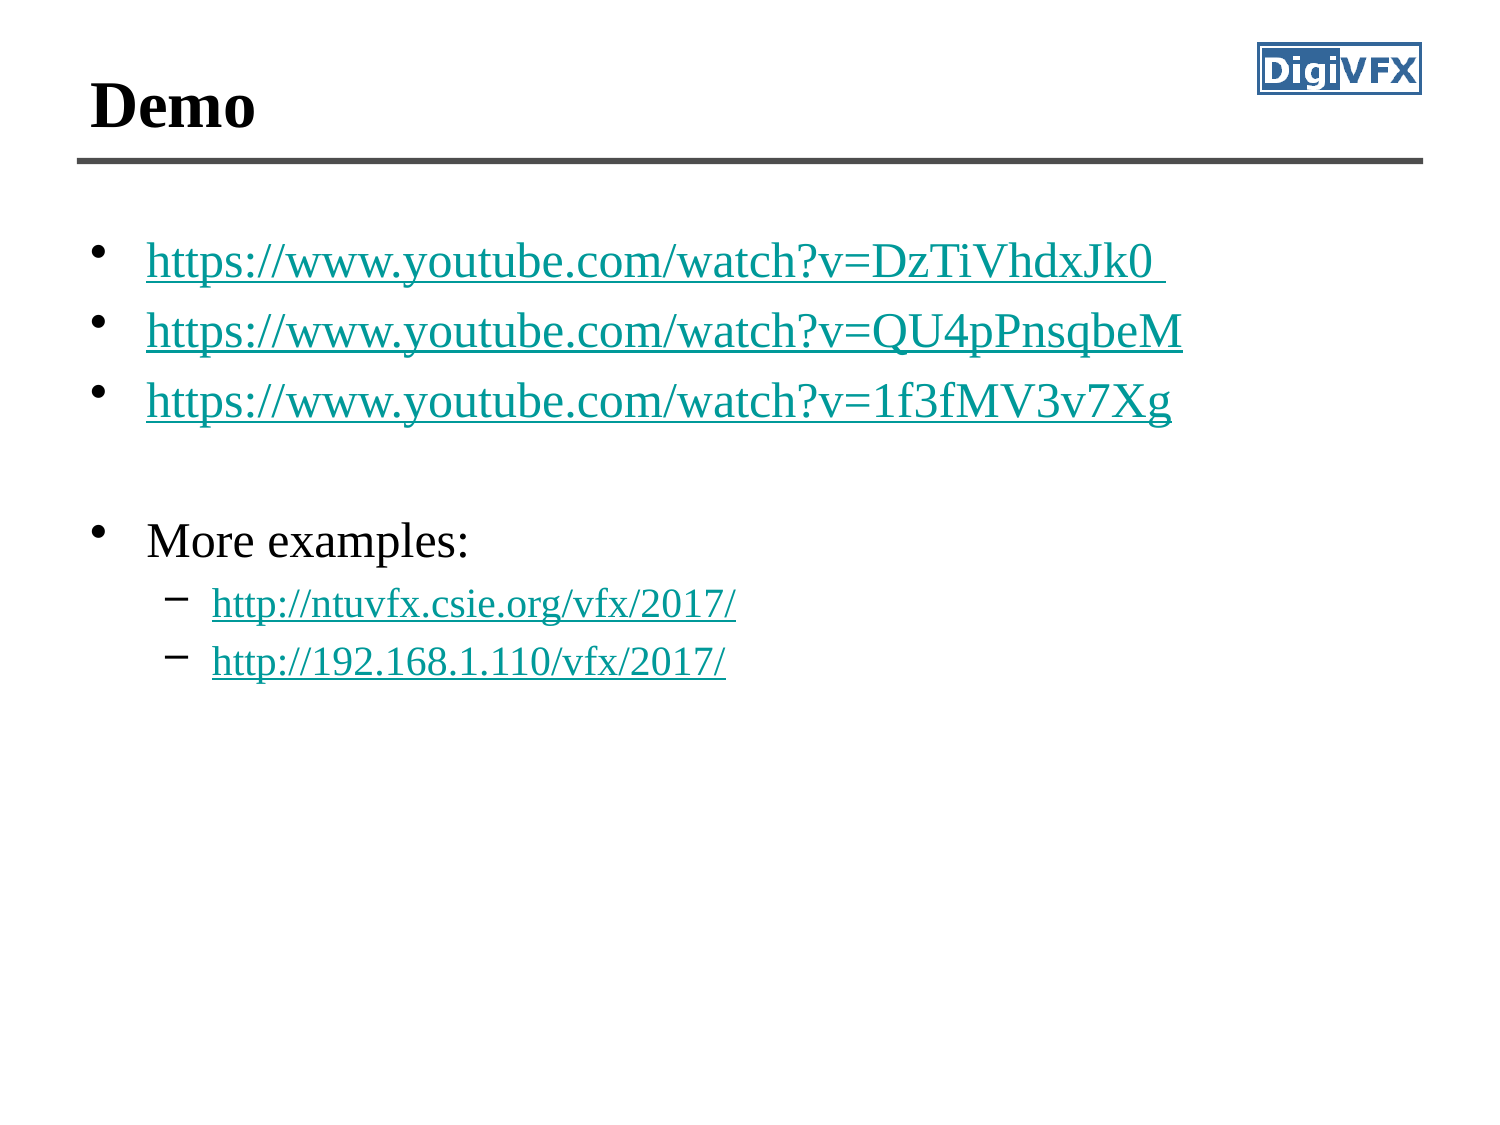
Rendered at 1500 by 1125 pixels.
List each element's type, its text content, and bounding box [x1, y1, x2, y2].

list https://www.youtube.com/watch?v=DzTiVhdxJk0 https://www.youtube.com/watch?v=QU4pPnsqbeM https://www.youtube.com/watch?v=1f3fMV3v7Xg More examples: http://ntuvfx.csie.org/vfx/2017/ http://192.168.1.110/vfx/2017/ [74, 219, 1426, 1006]
title Demo [74, 7, 1426, 196]
